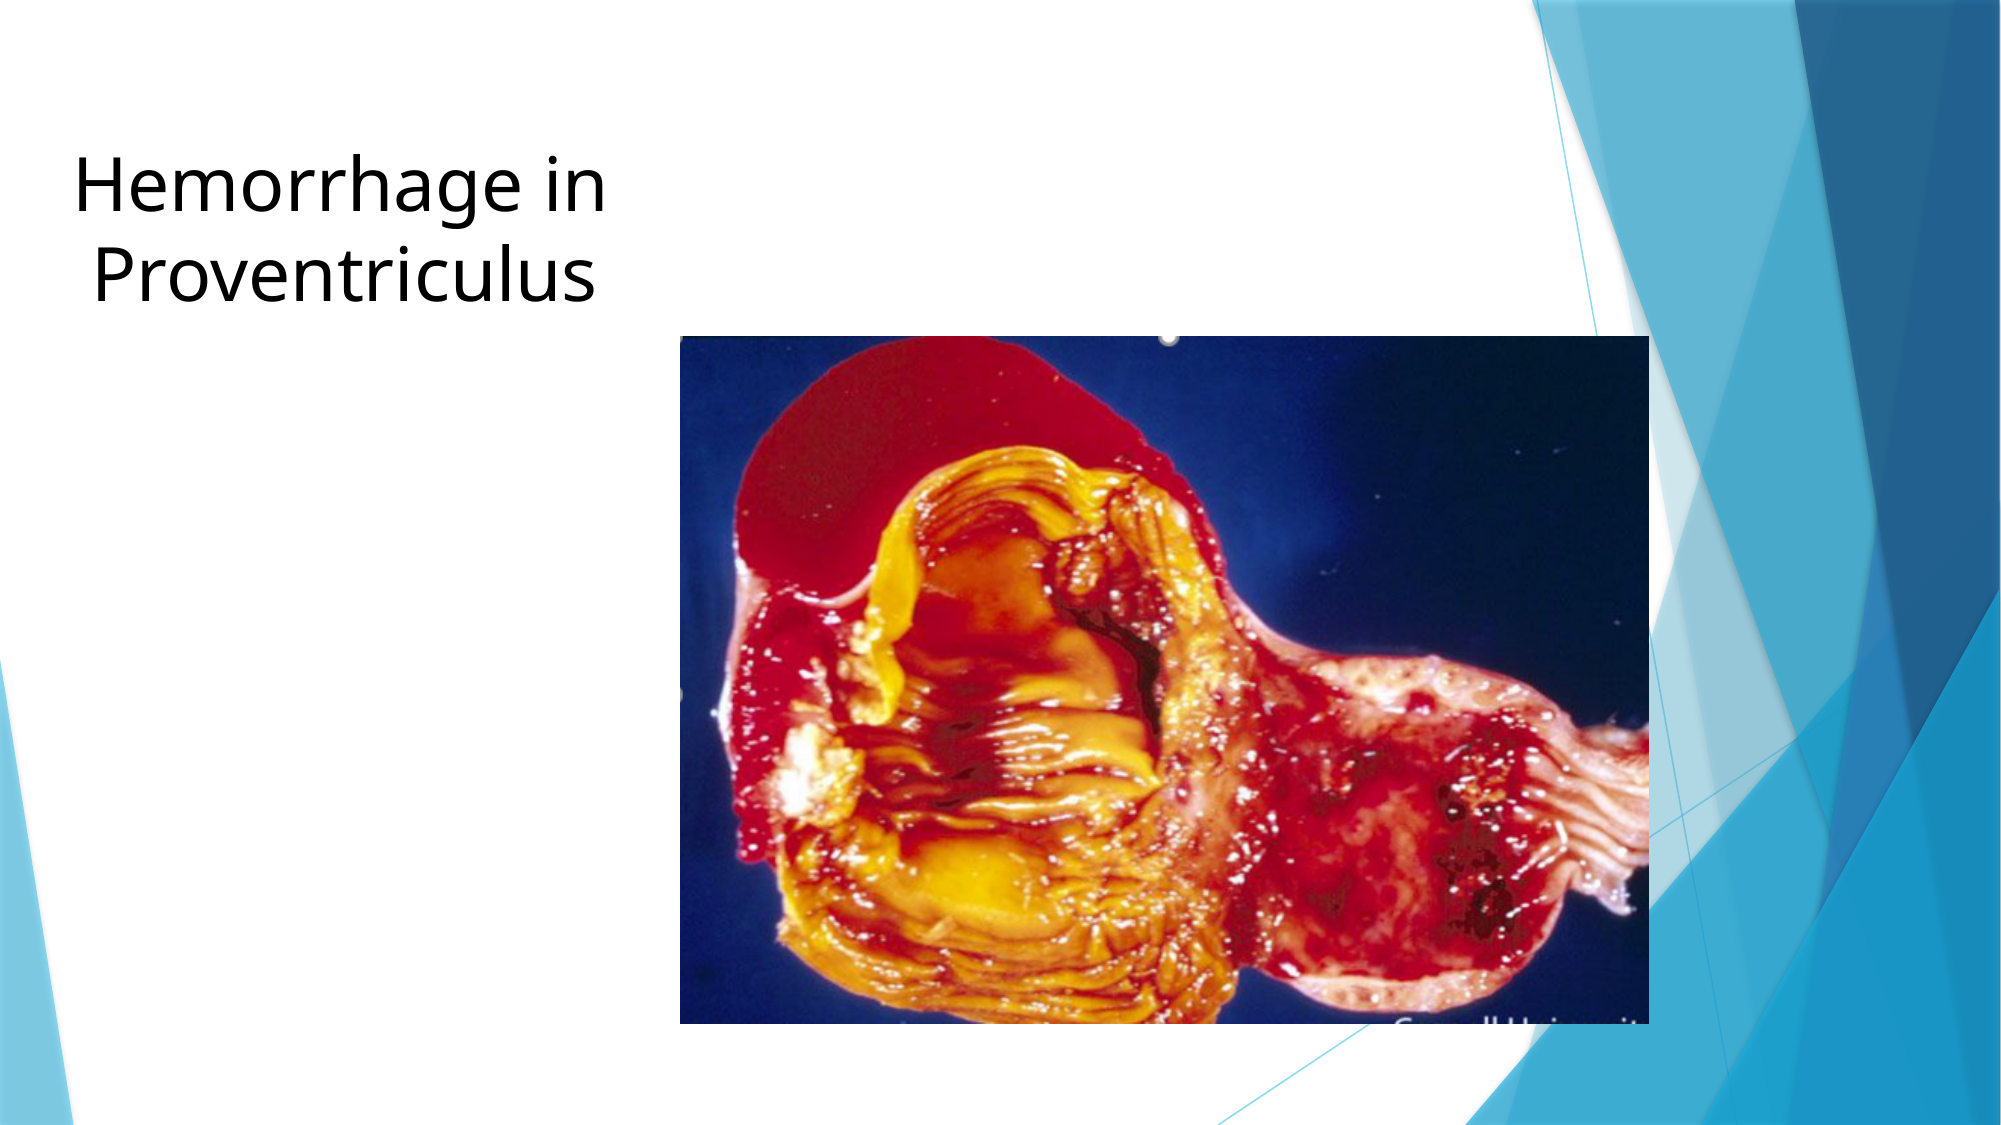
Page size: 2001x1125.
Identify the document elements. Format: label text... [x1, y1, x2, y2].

picture [680, 336, 1650, 1024]
title Hemorrhage in Proventriculus [57, 128, 753, 359]
